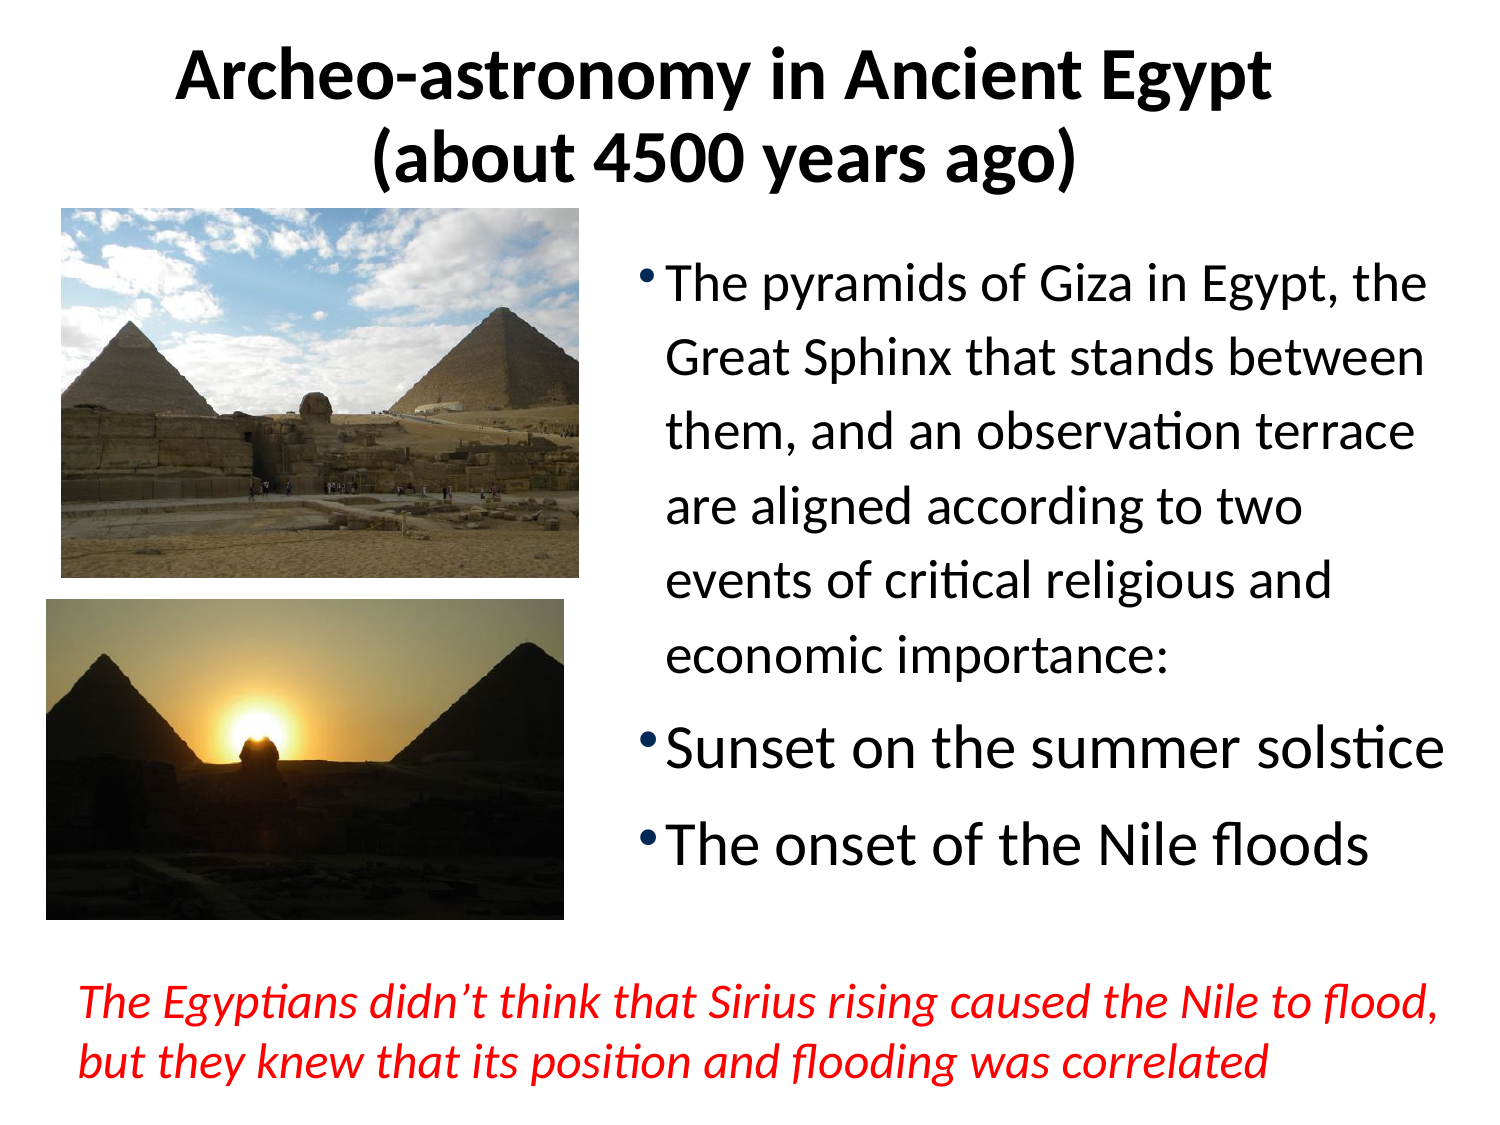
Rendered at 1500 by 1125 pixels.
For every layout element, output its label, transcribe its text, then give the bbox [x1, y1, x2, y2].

text_box The pyramids of Giza in Egypt, the Great Sphinx that stands between them, and an observation terrace are aligned according to two events of critical religious and economic importance: Sunset on the summer solstice The onset of the Nile floods [525, 230, 1475, 961]
text_box Archeo-astronomy in Ancient Egypt (about 4500 years ago) [99, 25, 1350, 207]
picture [61, 208, 580, 578]
text_box The Egyptians didn’t think that Sirius rising caused the Nile to flood, but they knew that its position and flooding was correlated [62, 960, 1463, 1096]
picture [45, 599, 565, 921]
